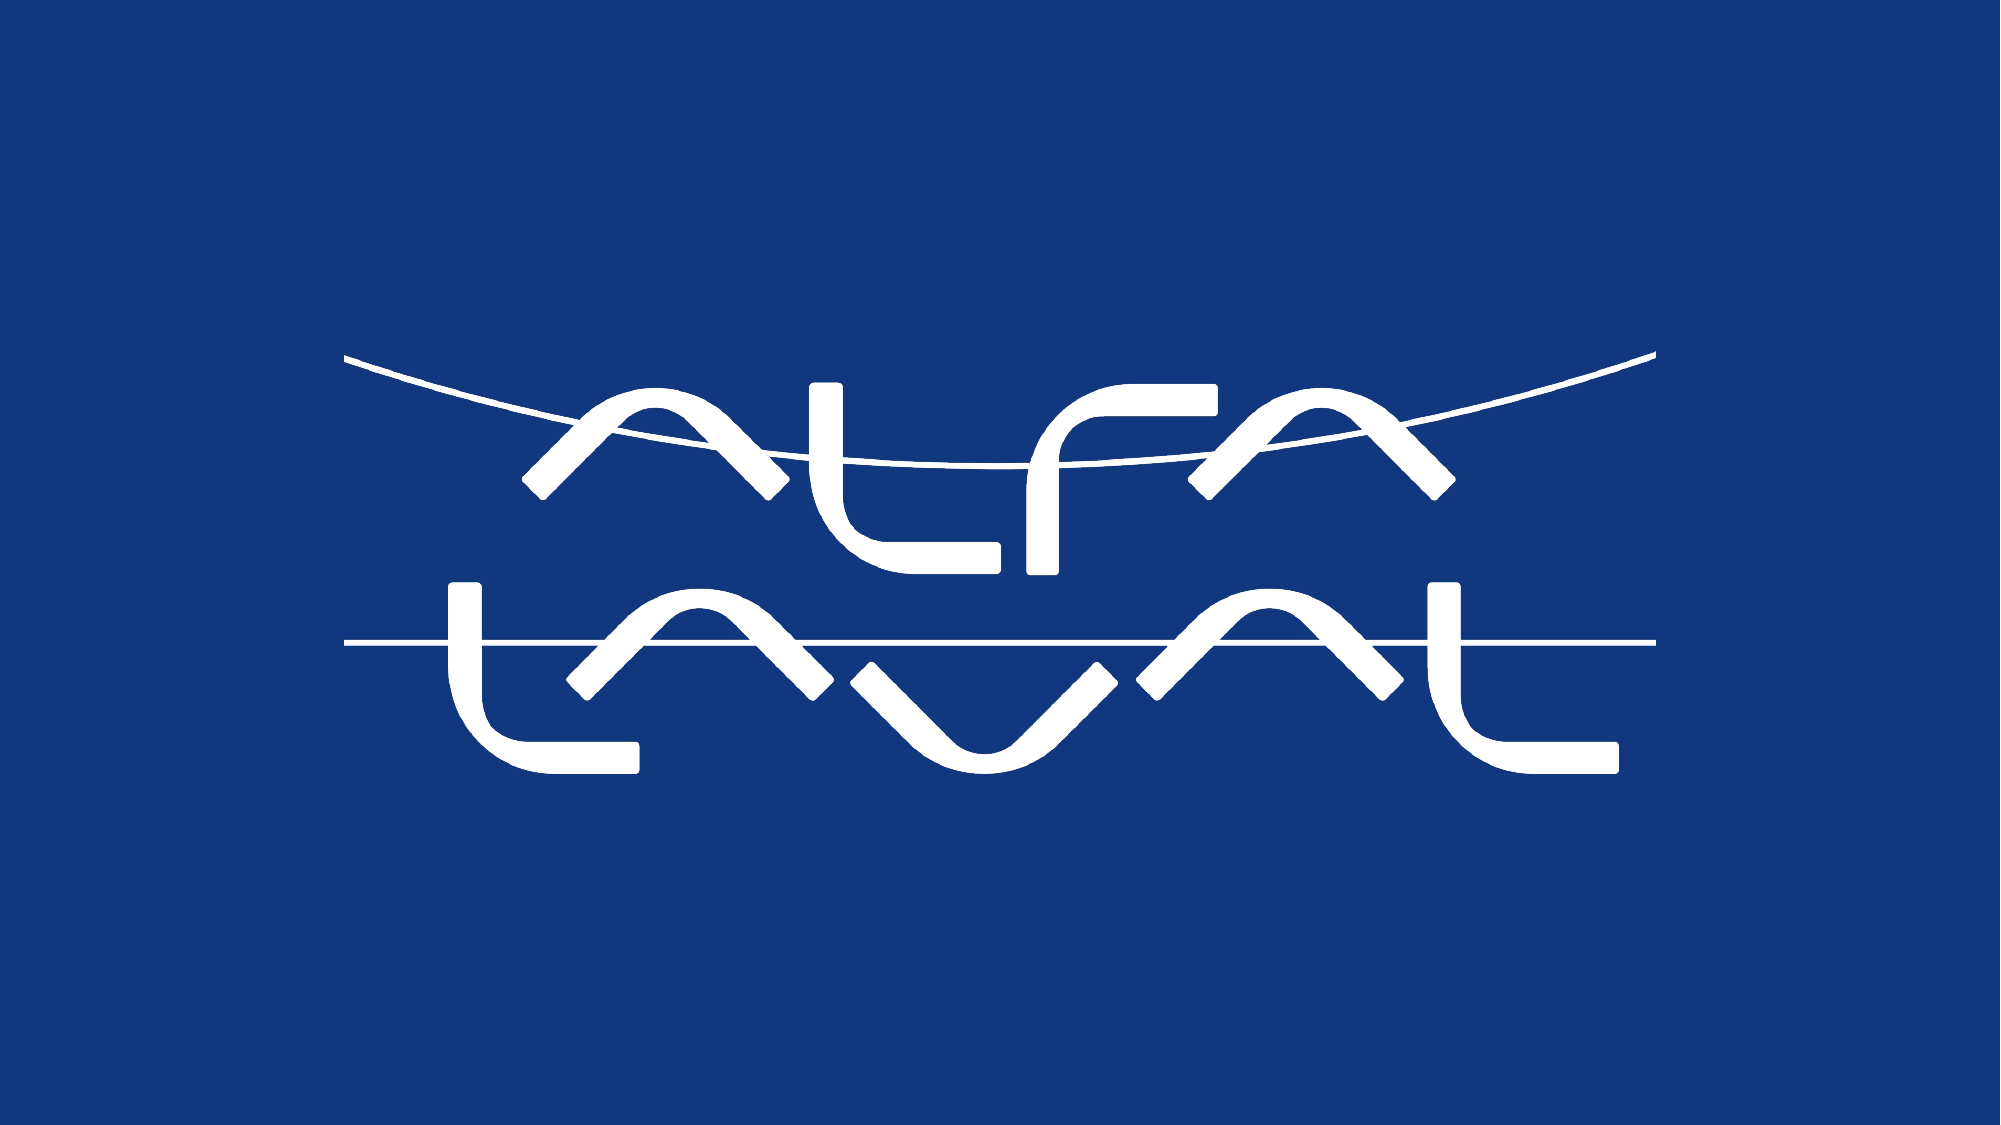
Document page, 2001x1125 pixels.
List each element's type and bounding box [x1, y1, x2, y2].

picture [344, 351, 1656, 774]
